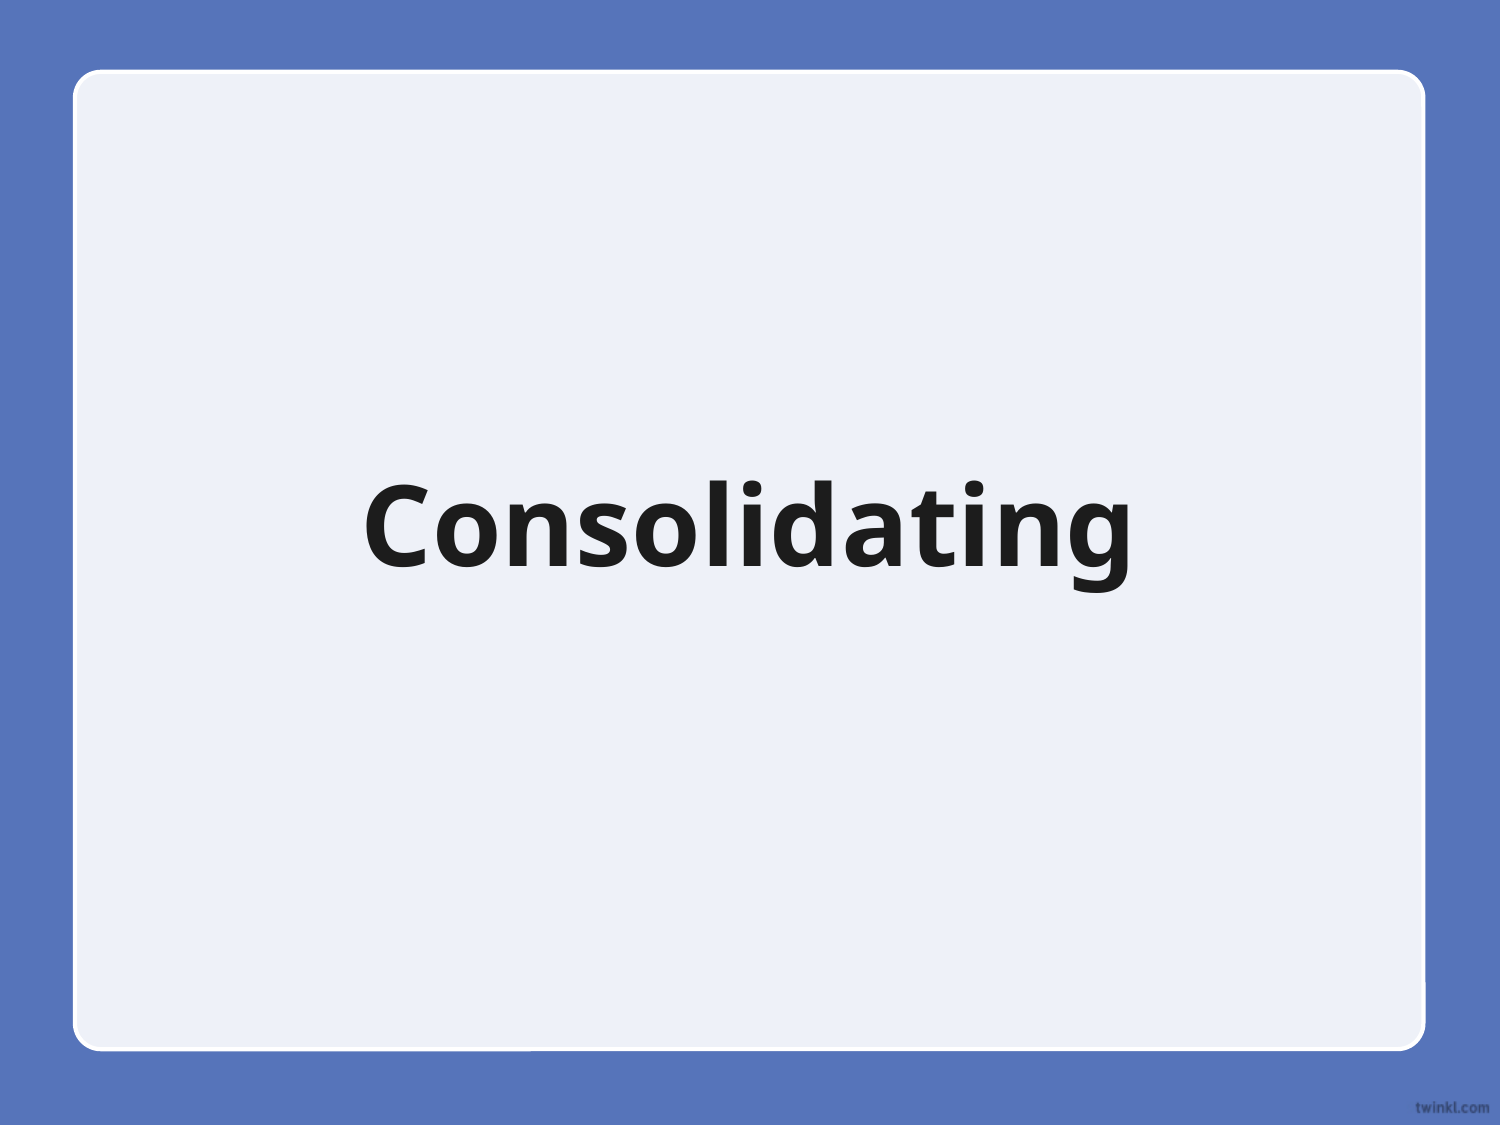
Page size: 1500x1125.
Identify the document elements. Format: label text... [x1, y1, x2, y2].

title Consolidating [73, 70, 1426, 990]
picture [0, 0, 1500, 1125]
